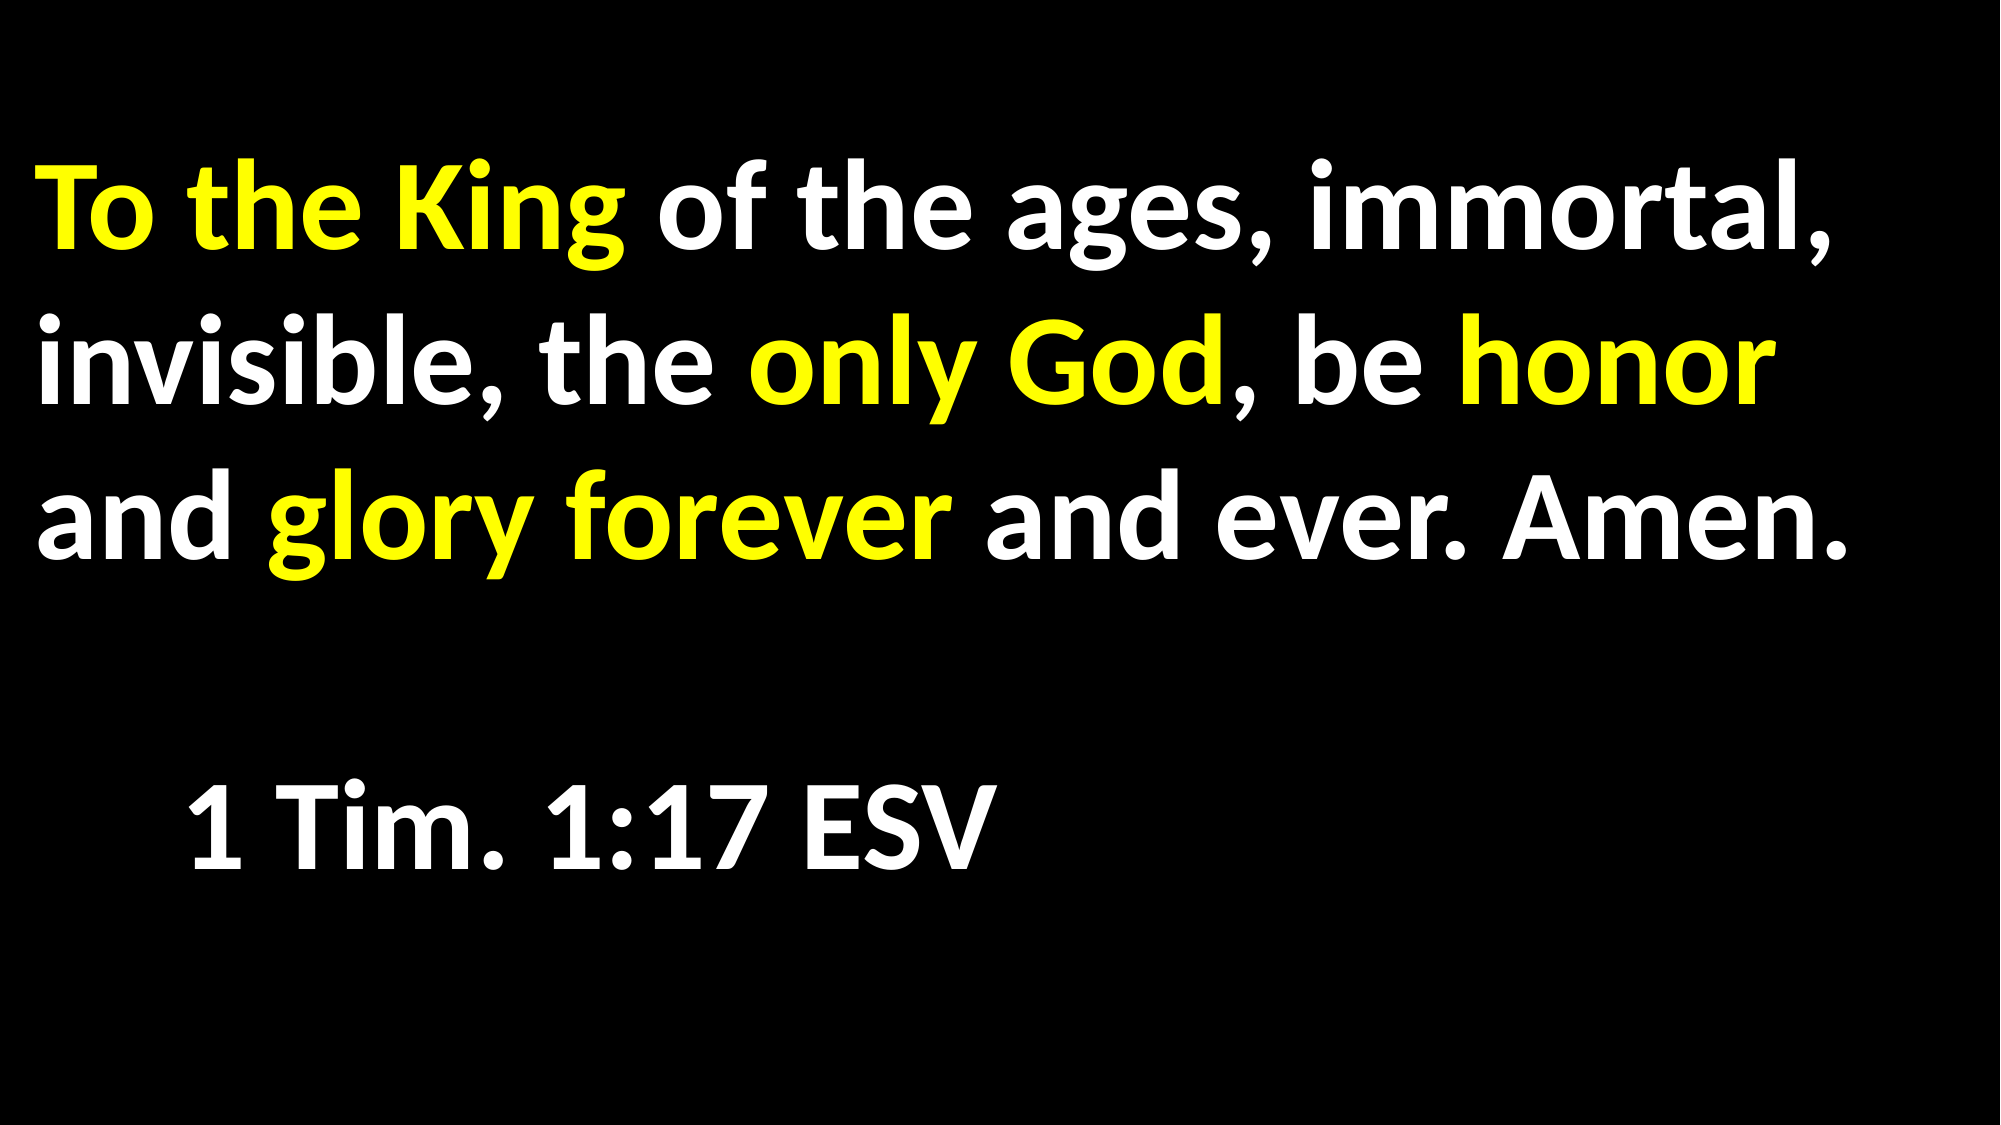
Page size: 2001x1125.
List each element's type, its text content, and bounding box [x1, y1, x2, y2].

list To the King of the ages, immortal, invisible, the only God, be honor and glory forever and ever. Amen. 1 Tim. 1:17 ESV [0, 0, 2000, 1098]
